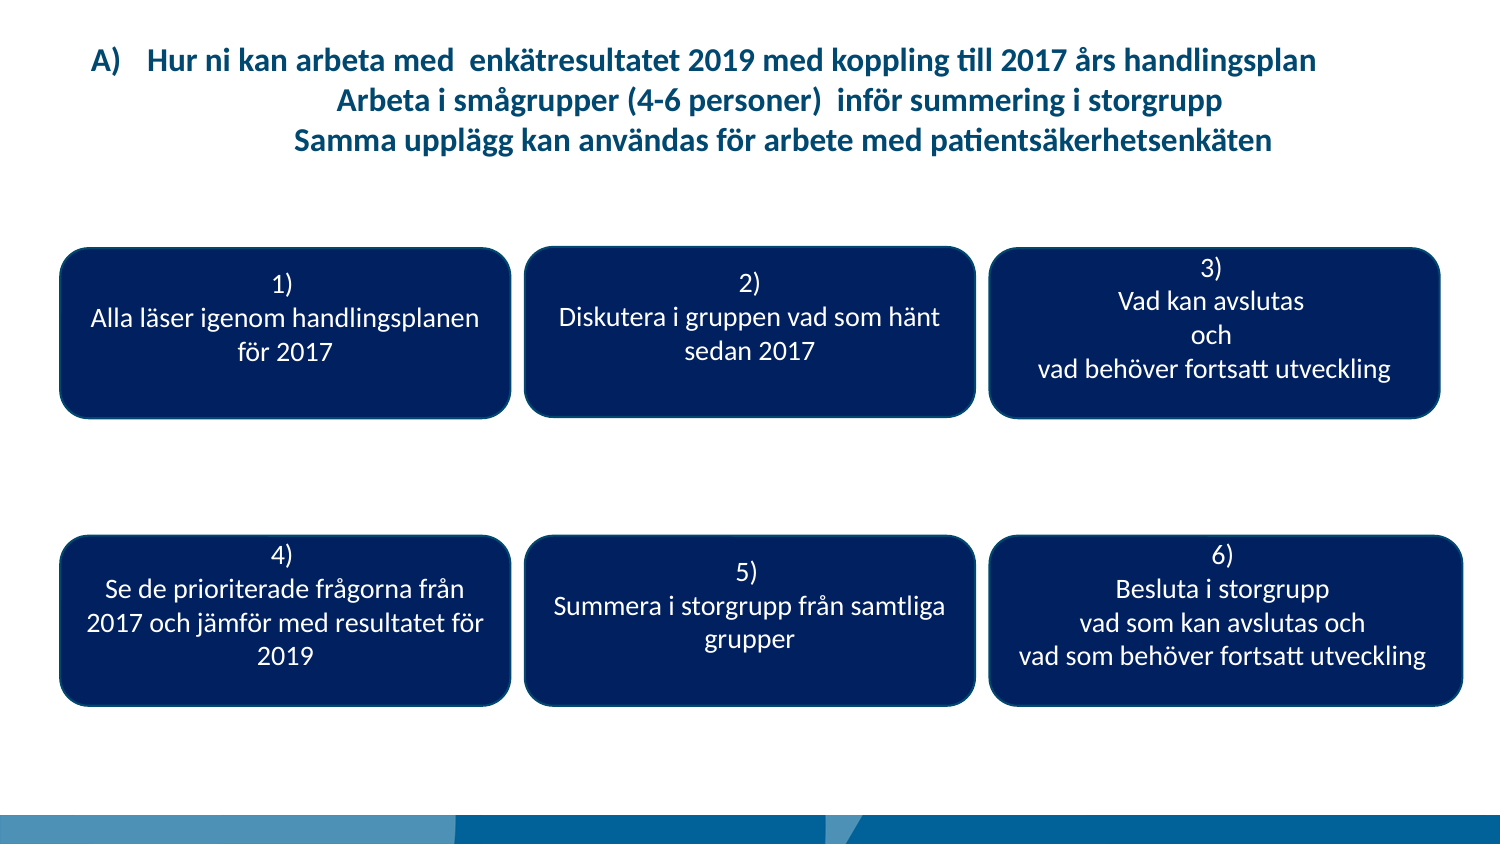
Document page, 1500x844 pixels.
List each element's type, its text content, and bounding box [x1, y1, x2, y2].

text_box 6) Besluta i storgrupp vad som kan avslutas och vad som behöver fortsatt utveckling [988, 534, 1464, 707]
text_box 5) Summera i storgrupp från samtliga grupper [523, 534, 977, 707]
text_box 2) Diskutera i gruppen vad som hänt sedan 2017 [523, 245, 977, 419]
text_box 3) Vad kan avslutas och vad behöver fortsatt utveckling [988, 247, 1441, 420]
text_box 1) Alla läser igenom handlingsplanen för 2017 [59, 247, 512, 420]
text_box 4) Se de prioriterade frågorna från 2017 och jämför med resultatet för 2019 [59, 534, 512, 707]
picture [0, 815, 1500, 844]
text_box Hur ni kan arbeta med enkätresultatet 2019 med koppling till 2017 års handlingsplan Arbeta i smågrupper (4-6 personer) inför summering i storgrupp Samma upplägg kan användas för arbete med patientsäkerhetsenkäten [76, 31, 1485, 246]
